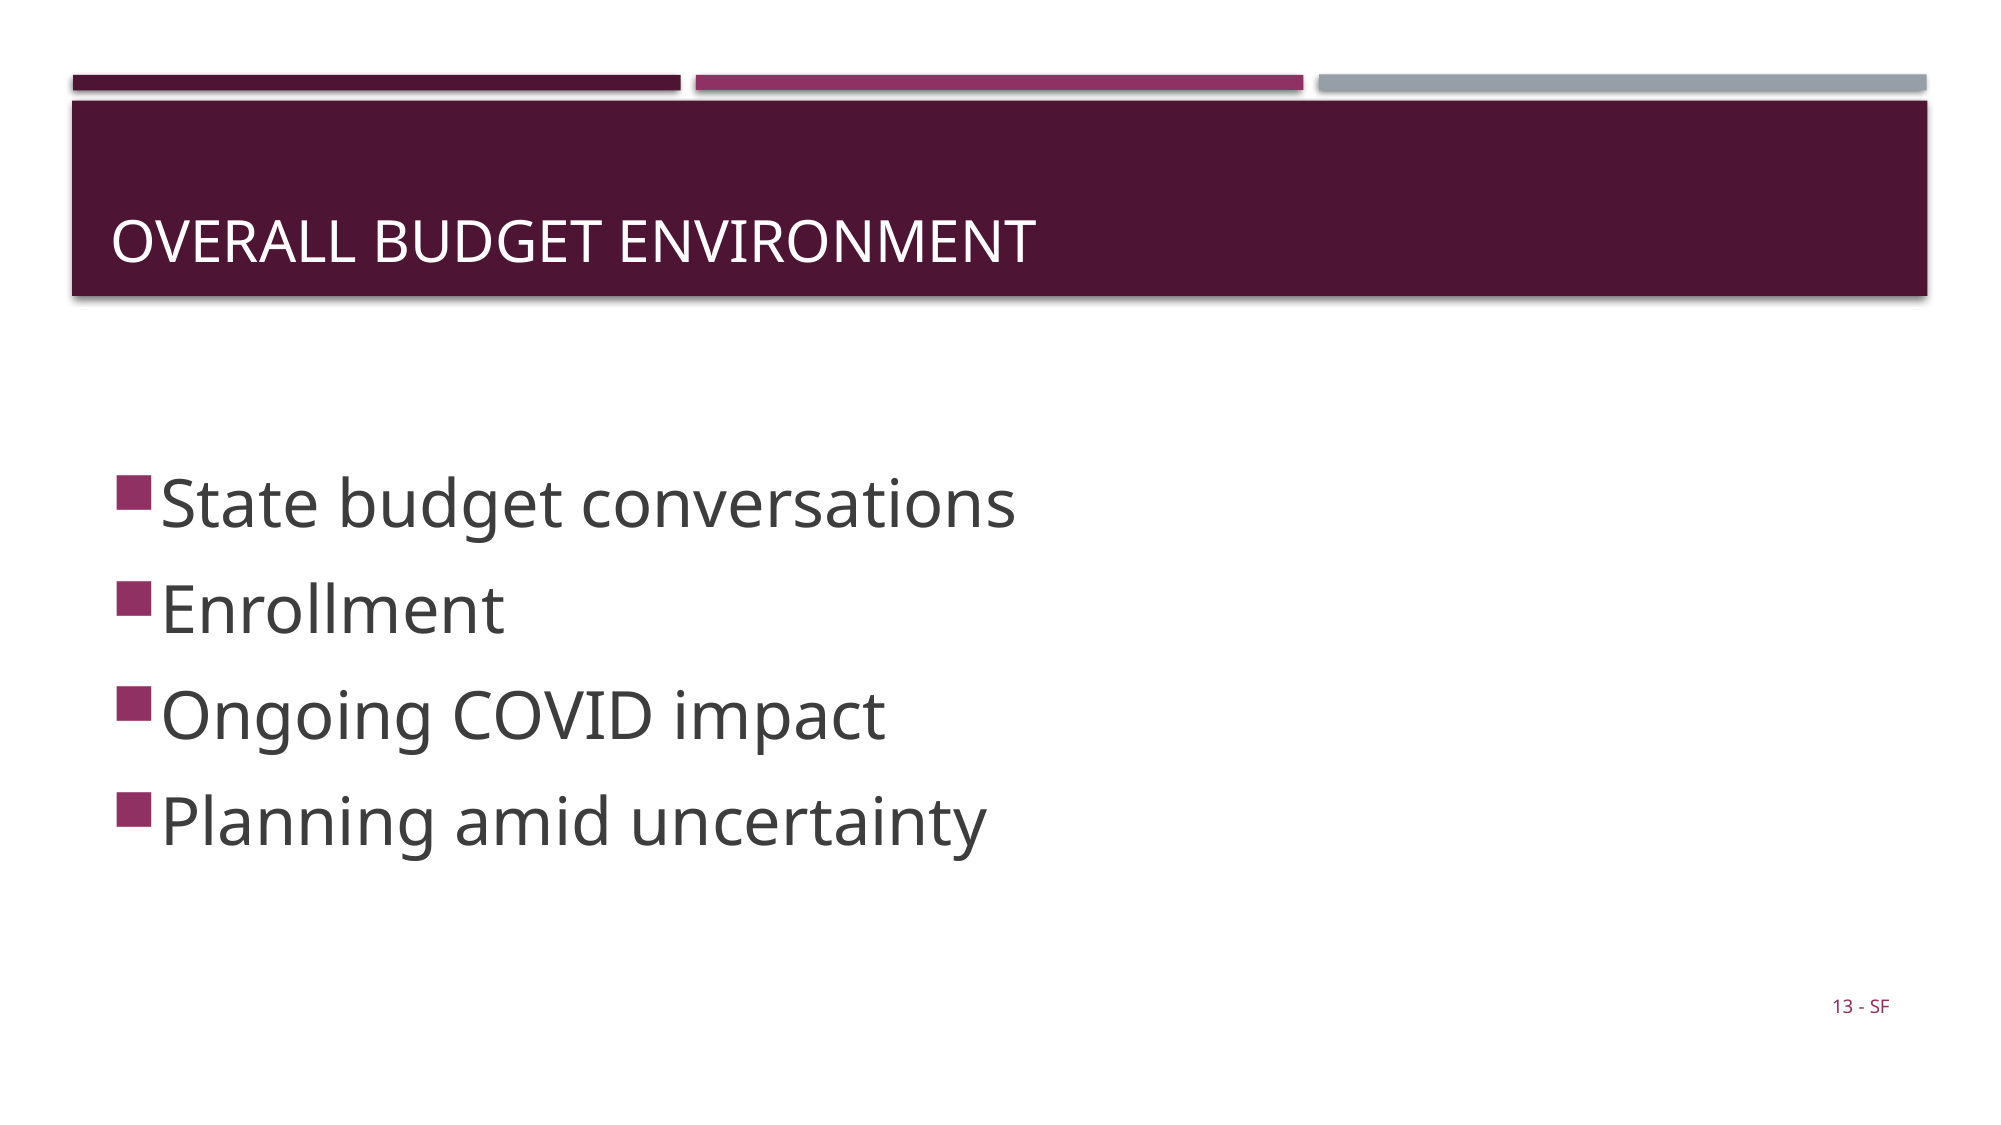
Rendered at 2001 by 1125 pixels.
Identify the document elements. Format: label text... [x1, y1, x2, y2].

title Overall Budget Environment [95, 115, 1905, 282]
slide_number 13 - SF [1732, 977, 1905, 1037]
list State budget conversations Enrollment Ongoing COVID impact Planning amid uncertainty [95, 357, 1905, 962]
